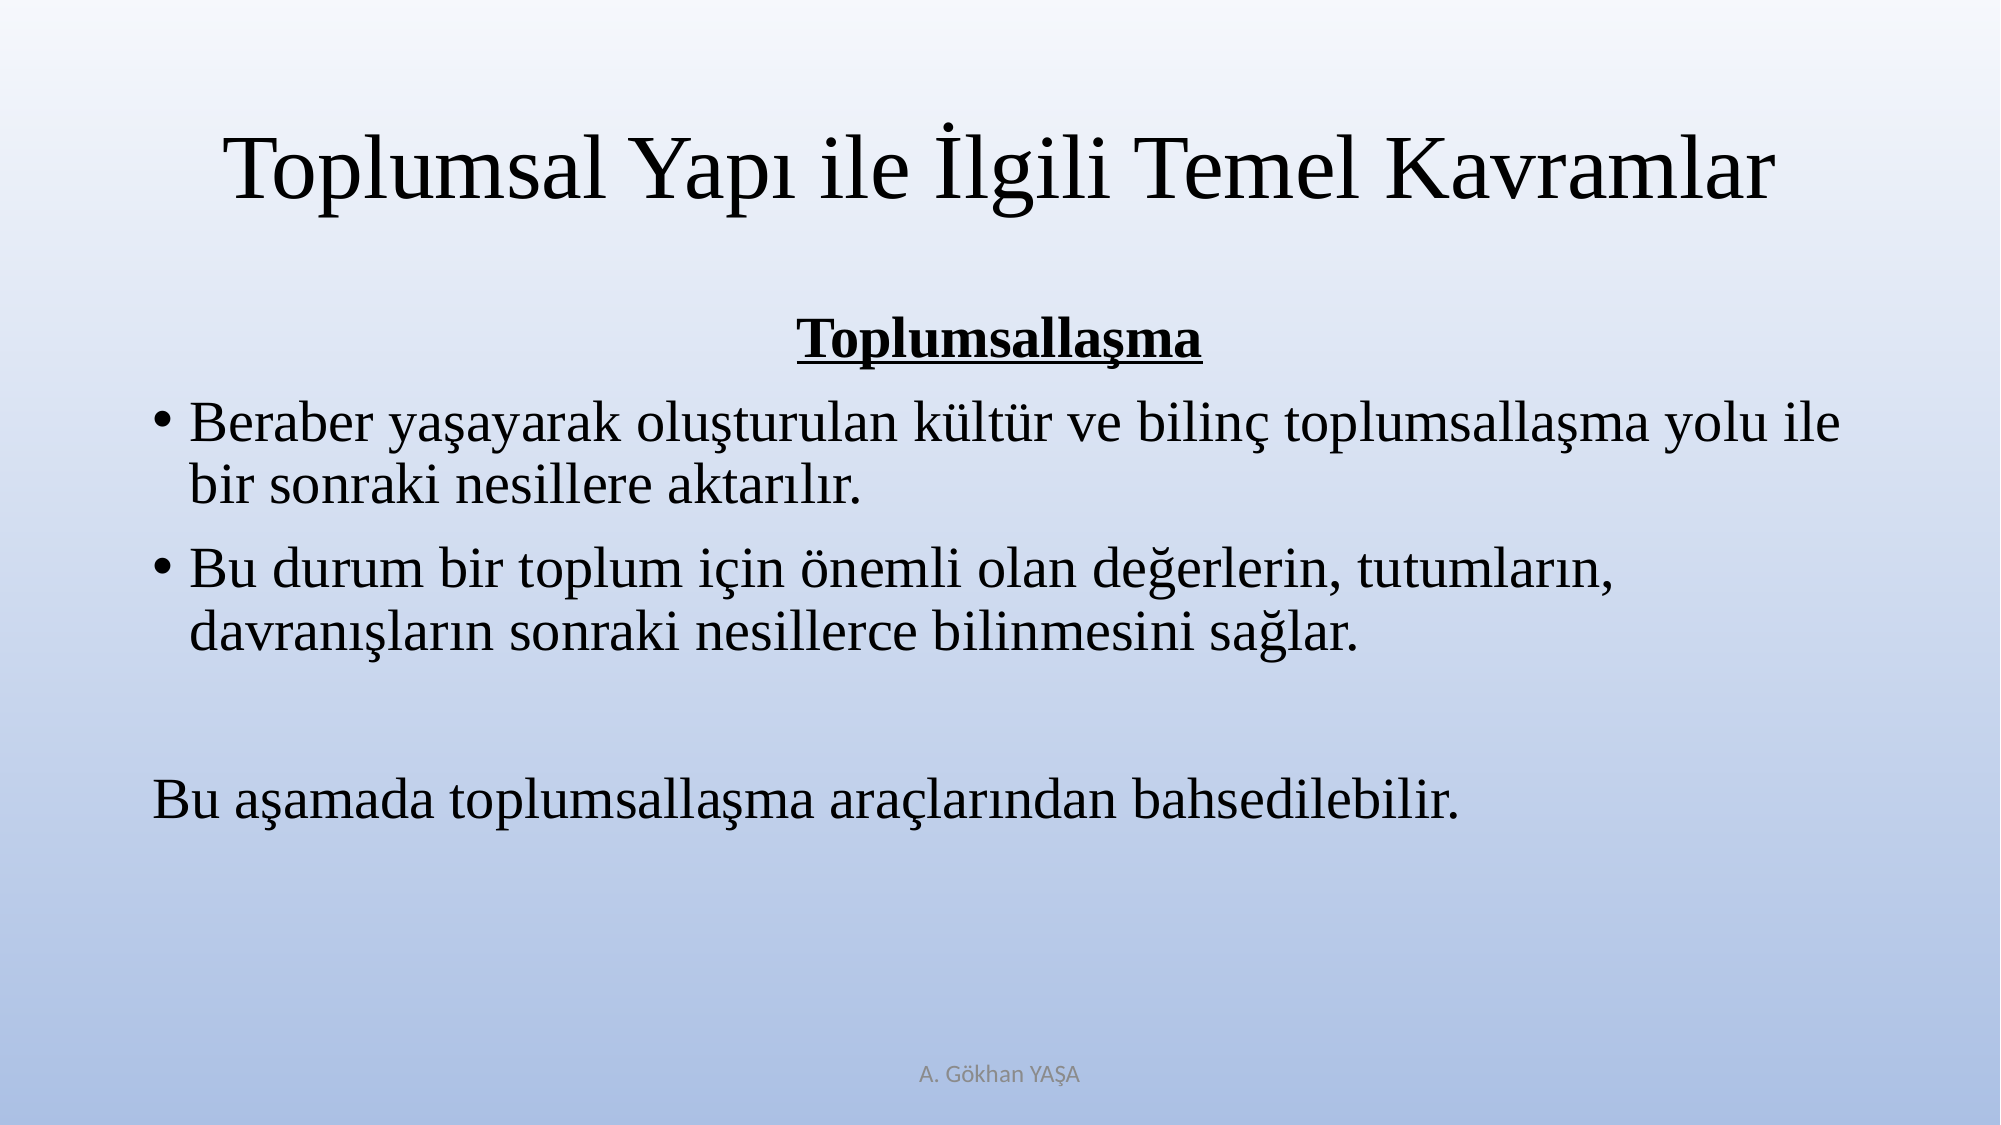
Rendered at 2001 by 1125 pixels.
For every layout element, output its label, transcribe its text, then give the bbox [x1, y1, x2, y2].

list Toplumsallaşma Beraber yaşayarak oluşturulan kültür ve bilinç toplumsallaşma yolu ile bir sonraki nesillere aktarılır. Bu durum bir toplum için önemli olan değerlerin, tutumların, davranışların sonraki nesillerce bilinmesini sağlar. Bu aşamada toplumsallaşma araçlarından bahsedilebilir. [137, 299, 1863, 1014]
title Toplumsal Yapı ile İlgili Temel Kavramlar [137, 59, 1863, 278]
footer A. Gökhan YAŞA [662, 1042, 1338, 1103]
